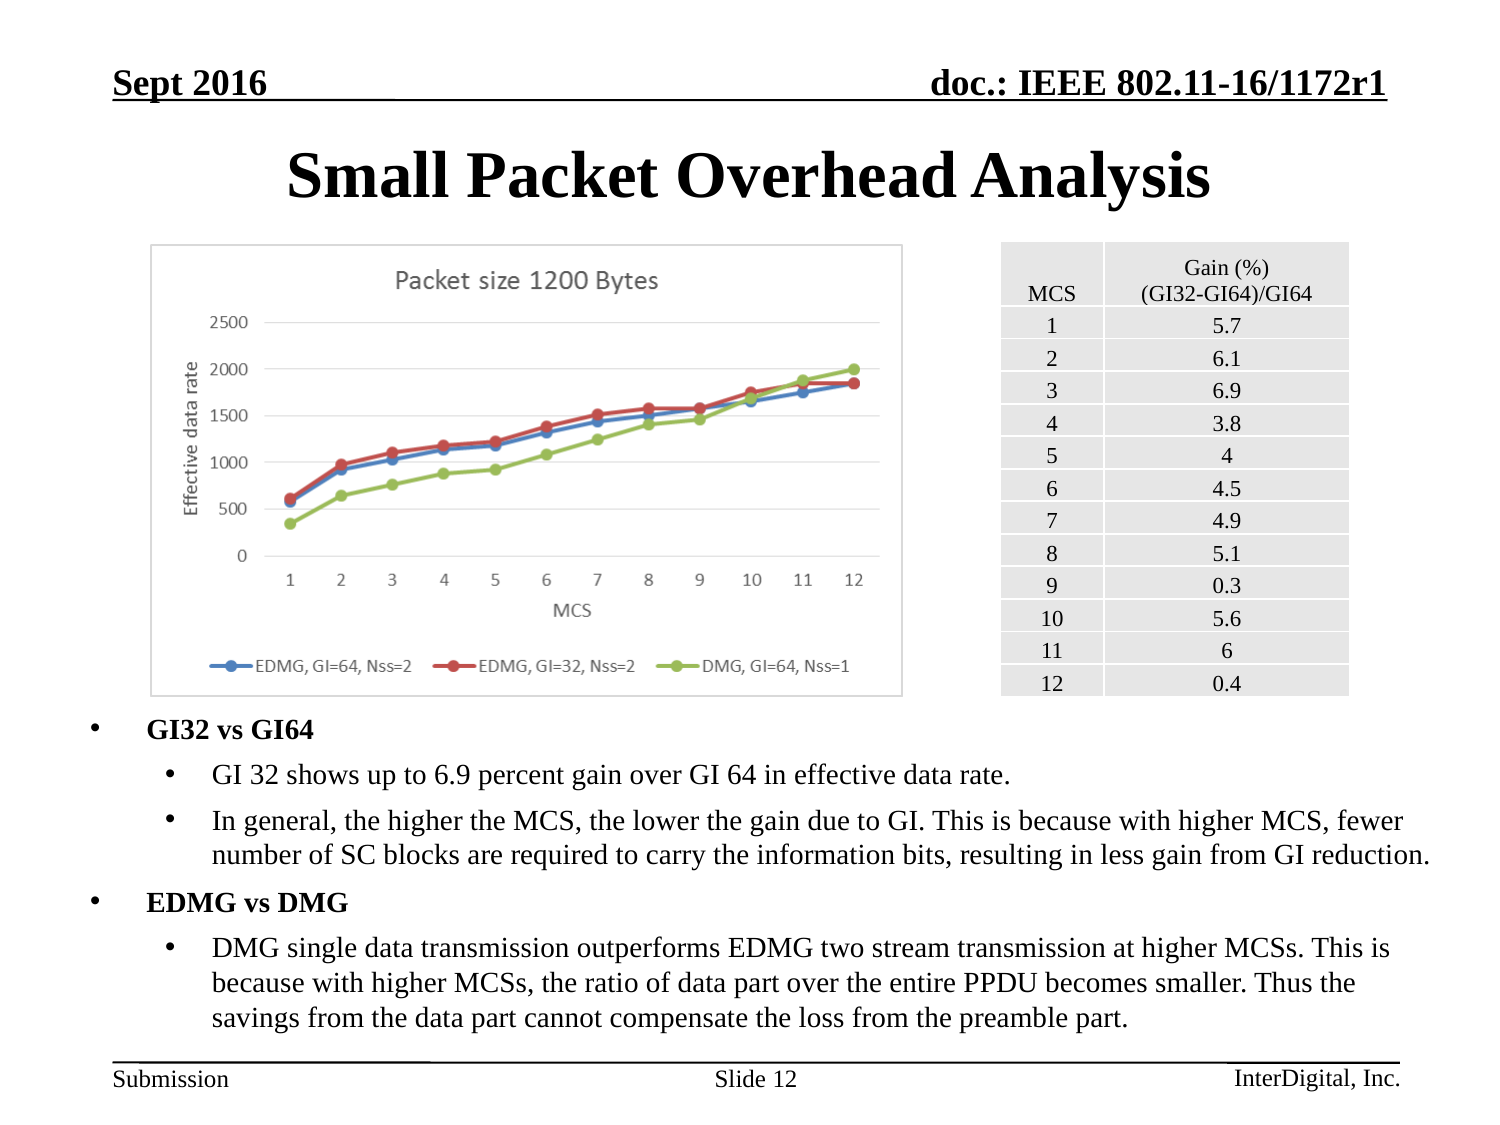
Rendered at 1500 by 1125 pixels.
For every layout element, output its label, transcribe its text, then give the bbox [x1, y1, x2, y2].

table_cell 4.9 [1105, 502, 1349, 533]
table_cell 8 [1001, 535, 1103, 565]
table_header MCS [1001, 242, 1103, 305]
table_cell 5.1 [1105, 535, 1349, 565]
table_cell 7 [1001, 502, 1103, 533]
picture [149, 244, 903, 698]
table_cell 2 [1001, 339, 1103, 370]
table_cell 10 [1001, 600, 1103, 631]
table_cell 0.4 [1105, 665, 1349, 696]
table_cell 4.5 [1105, 470, 1349, 500]
table_cell 6.9 [1105, 372, 1349, 403]
table_cell 1 [1001, 307, 1103, 338]
table_cell 0.3 [1105, 567, 1349, 598]
table_cell 6 [1105, 632, 1349, 663]
table_cell 11 [1001, 632, 1103, 663]
table_cell 5 [1001, 437, 1103, 468]
table_cell 12 [1001, 665, 1103, 696]
title Small Packet Overhead Analysis [112, 112, 1388, 231]
table_cell 5.6 [1105, 600, 1349, 631]
table_cell 6.1 [1105, 339, 1349, 370]
slide_number Slide 12 [712, 1061, 800, 1123]
table_cell 6 [1001, 470, 1103, 500]
table_cell 3.8 [1105, 405, 1349, 435]
table_cell 3 [1001, 372, 1103, 403]
table_header Gain (%) (GI32-GI64)/GI64 [1105, 242, 1349, 305]
table_cell 5.7 [1105, 307, 1349, 338]
text_box GI32 vs GI64 GI 32 shows up to 6.9 percent gain over GI 64 in effective data rate. In general, the higher the MCS, the lower the gain due to GI. This is because with higher MCS, fewer number of SC blocks are required to carry the information bits, resulting in less gain from GI reduction. EDMG vs DMG DMG single data transmission outperforms EDMG two stream transmission at higher MCSs. This is because with higher MCSs, the ratio of data part over the entire PPDU becomes smaller. Thus the savings from the data part cannot compensate the loss from the preamble part. [74, 702, 1450, 1051]
table_cell 4 [1001, 405, 1103, 435]
table_cell 9 [1001, 567, 1103, 598]
table_cell 4 [1105, 437, 1349, 468]
